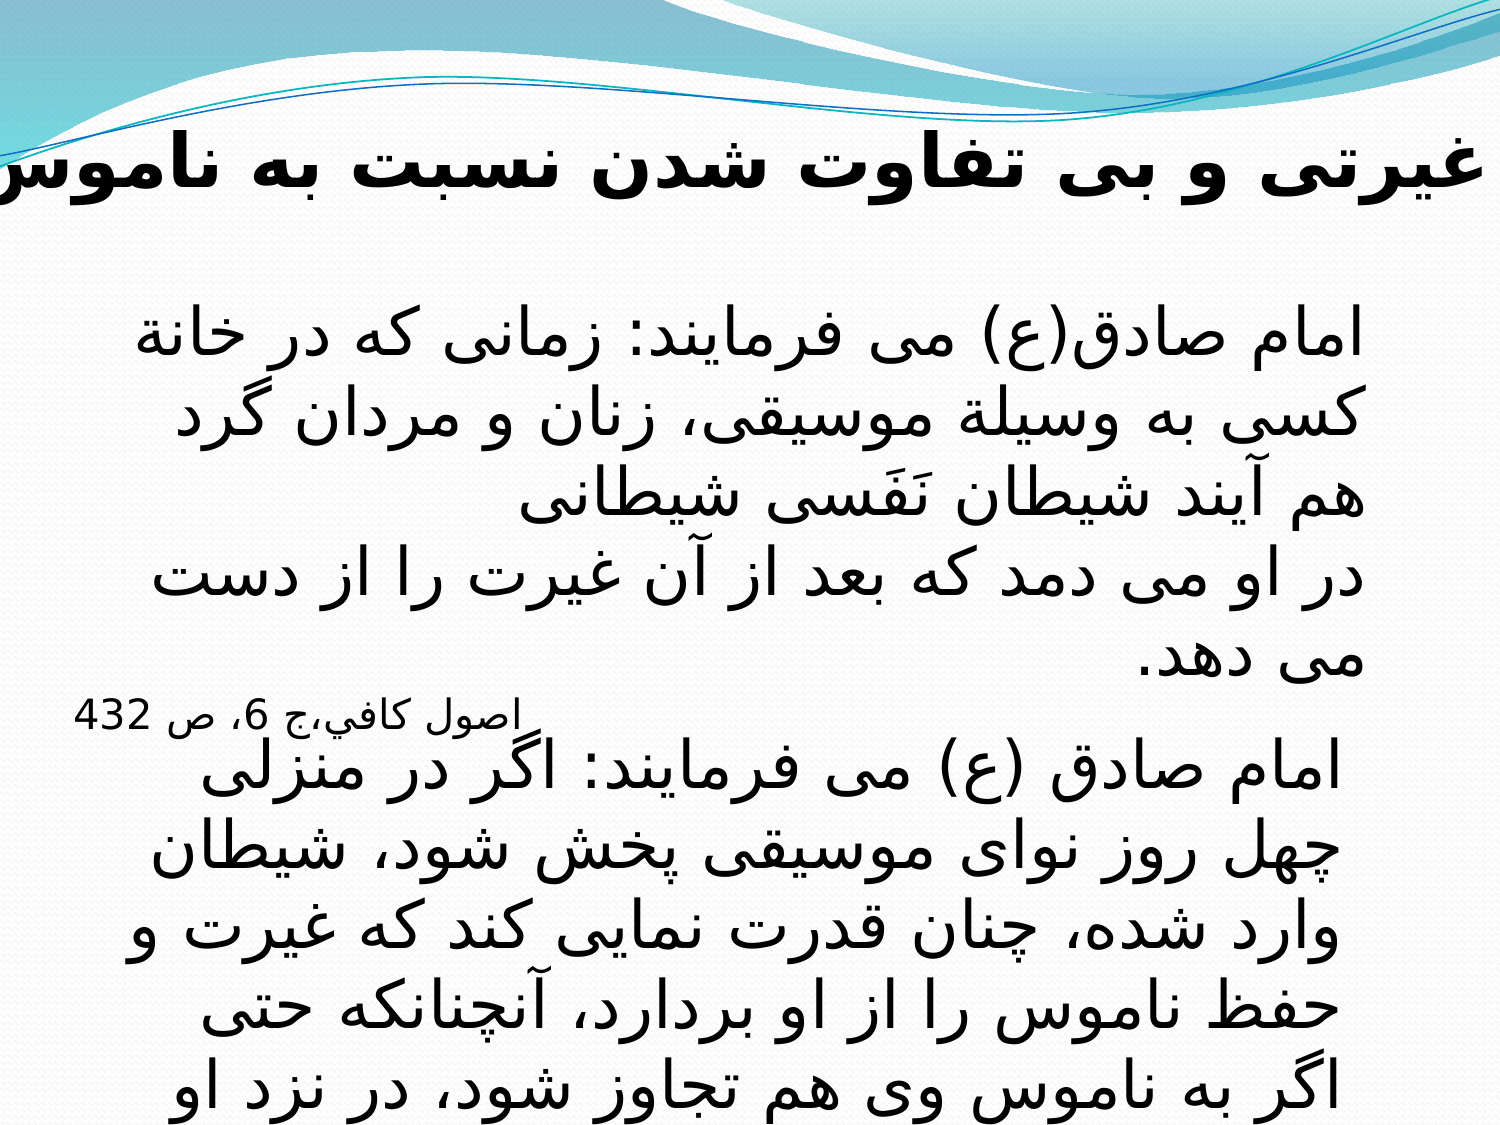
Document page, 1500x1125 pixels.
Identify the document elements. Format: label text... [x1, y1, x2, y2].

text_box 2- بی غیرتی و بی تفاوت شدن نسبت به ناموس [0, 105, 1500, 211]
text_box امام صادق (ع) می فرمایند: اگر در منزلی چهل روز نوای موسیقی پخش شود، شیطان وارد شده، چنان قدرت نمایی کند که غیرت و حفظ ناموس را از او بردارد، آنچنانکه حتی اگر به ناموس وی هم تجاوز شود، در نزد او اهمیتی ندارد. وسائل الشیعه، ج12، ص231 [105, 714, 1360, 1125]
text_box امام صادق(ع) می فرمایند: زمانی که در خانة کسی به وسیلة موسیقی، زنان و مردان گرد هم آیند شیطان نَفَسی شیطانی در او می دمد که بعد از آن غیرت را از دست می دهد. اصول كافي،ج 6، ص 432 [58, 281, 1383, 746]
